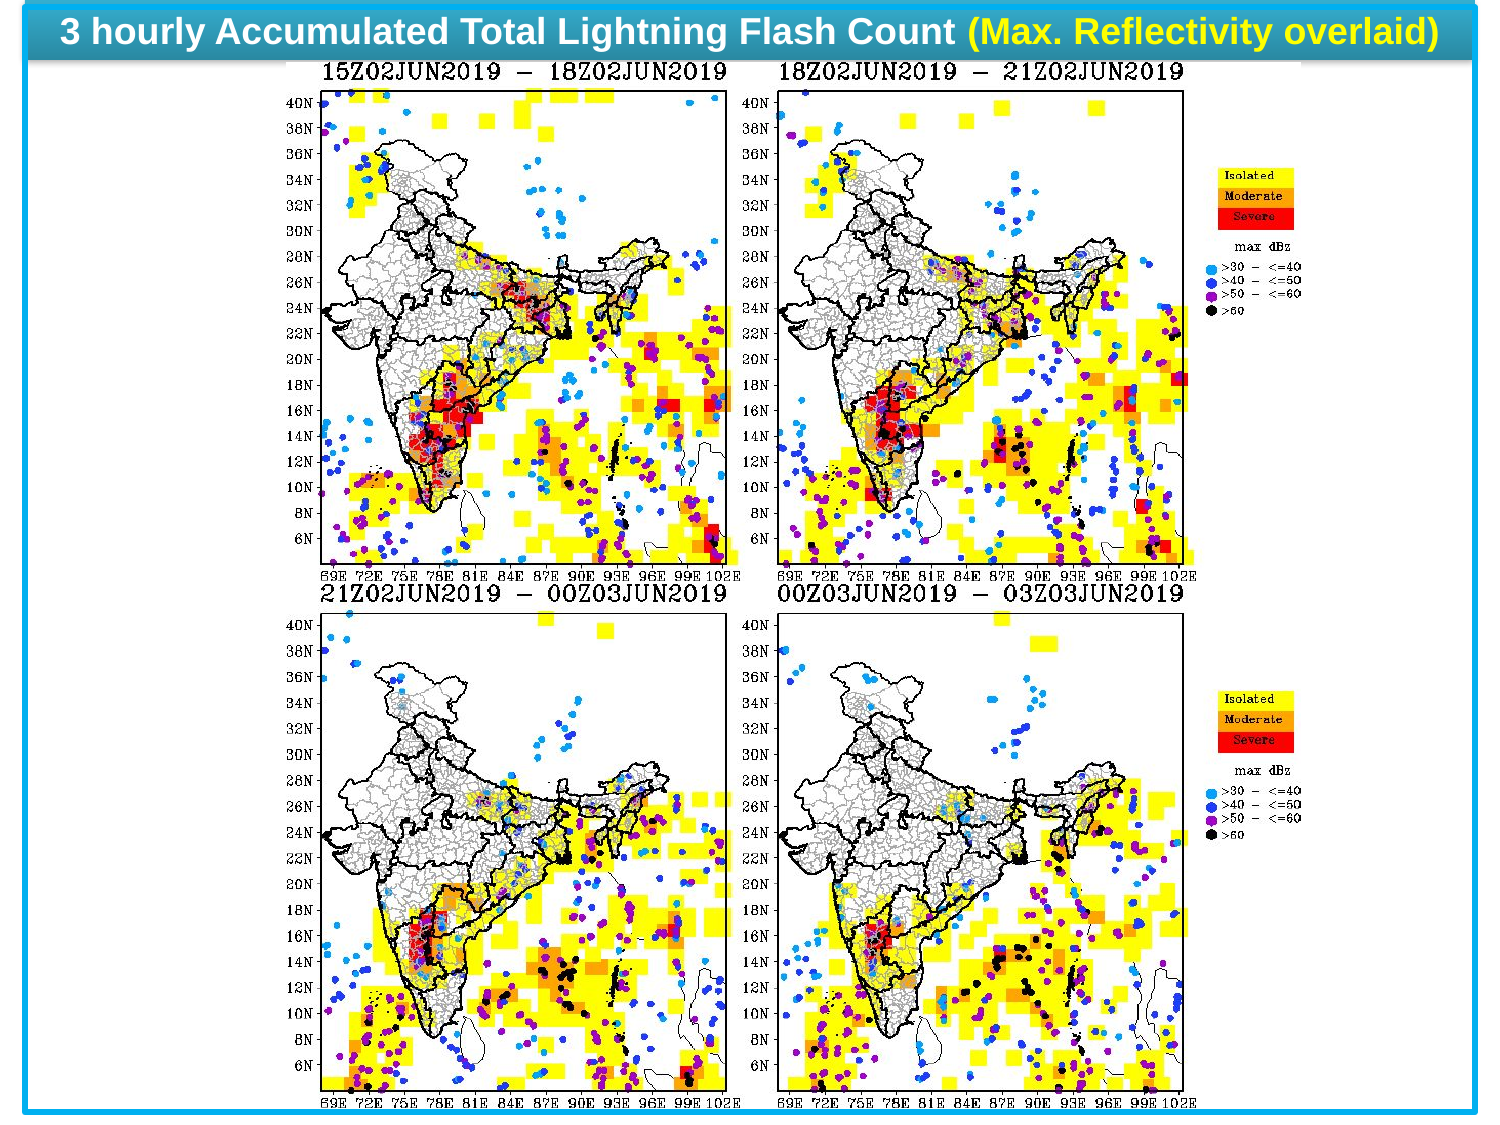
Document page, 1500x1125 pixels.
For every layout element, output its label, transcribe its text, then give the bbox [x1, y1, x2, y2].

picture [286, 584, 1302, 1108]
text_box [23, 5, 1477, 1114]
text_box 3 hourly Accumulated Total Lightning Flash Count (Max. Reflectivity overlaid) [24, 0, 1475, 5]
picture [286, 62, 1302, 581]
